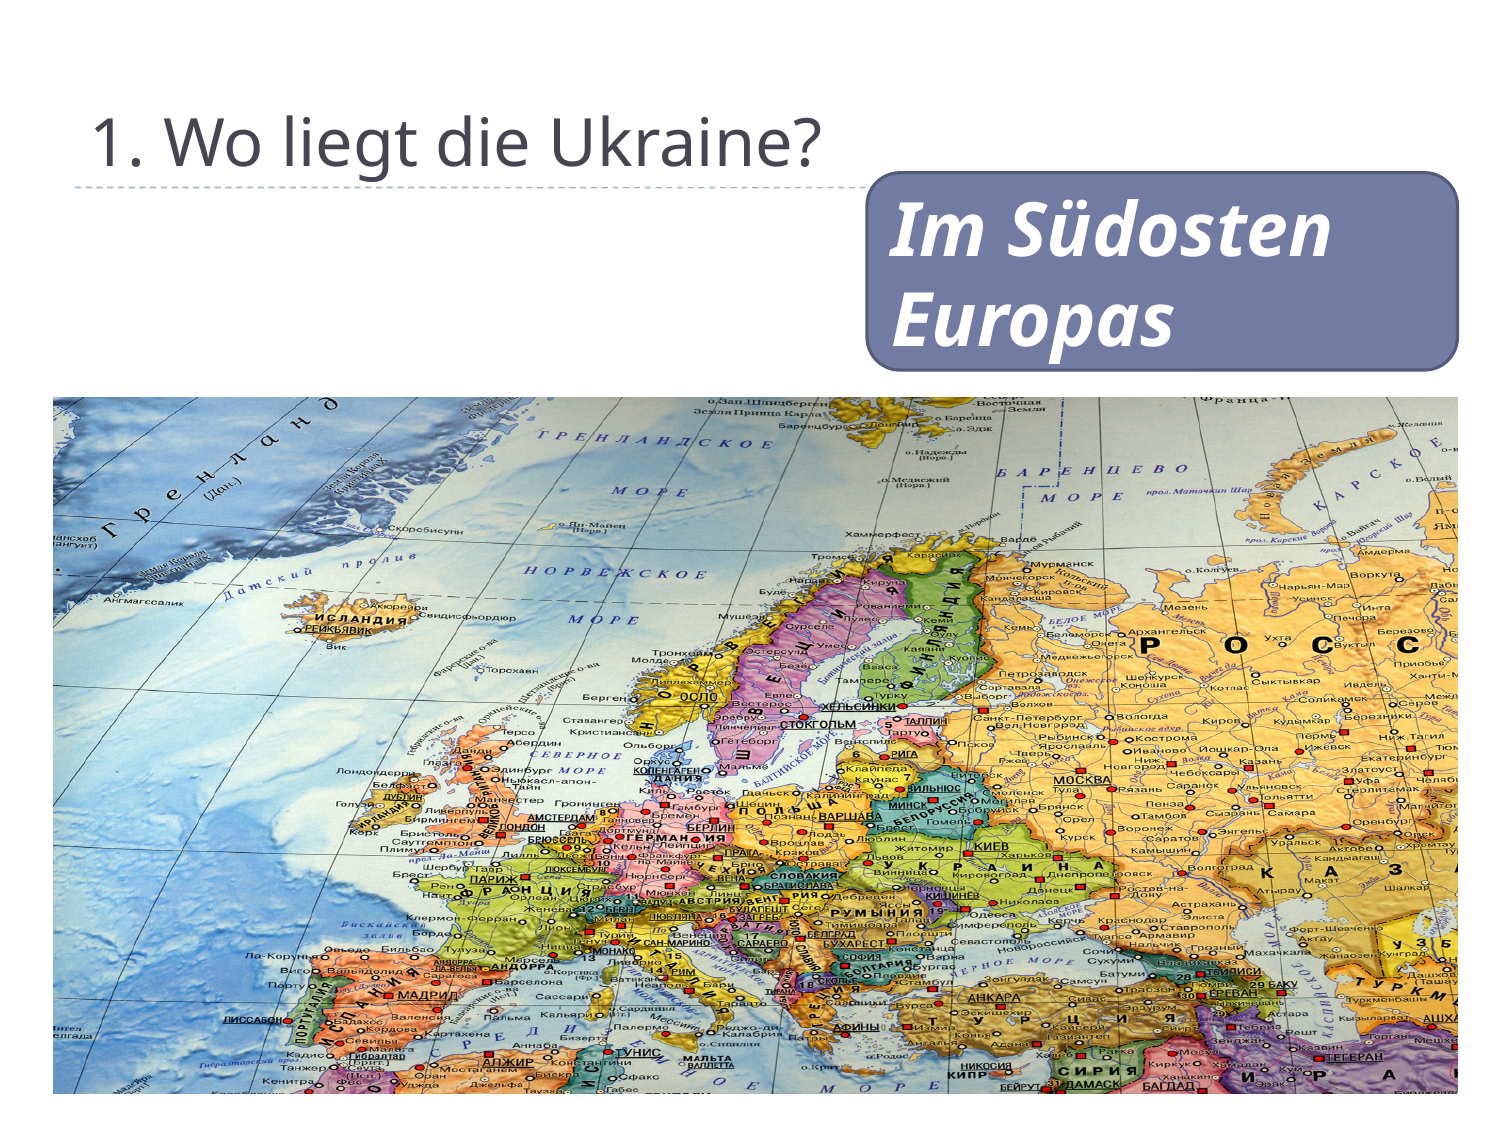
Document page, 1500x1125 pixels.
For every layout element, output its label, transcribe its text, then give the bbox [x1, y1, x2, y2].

picture [52, 396, 1458, 1095]
text_box Im Südosten Europas [865, 171, 1460, 372]
title 1. Wo liegt die Ukraine? [75, 24, 1425, 188]
